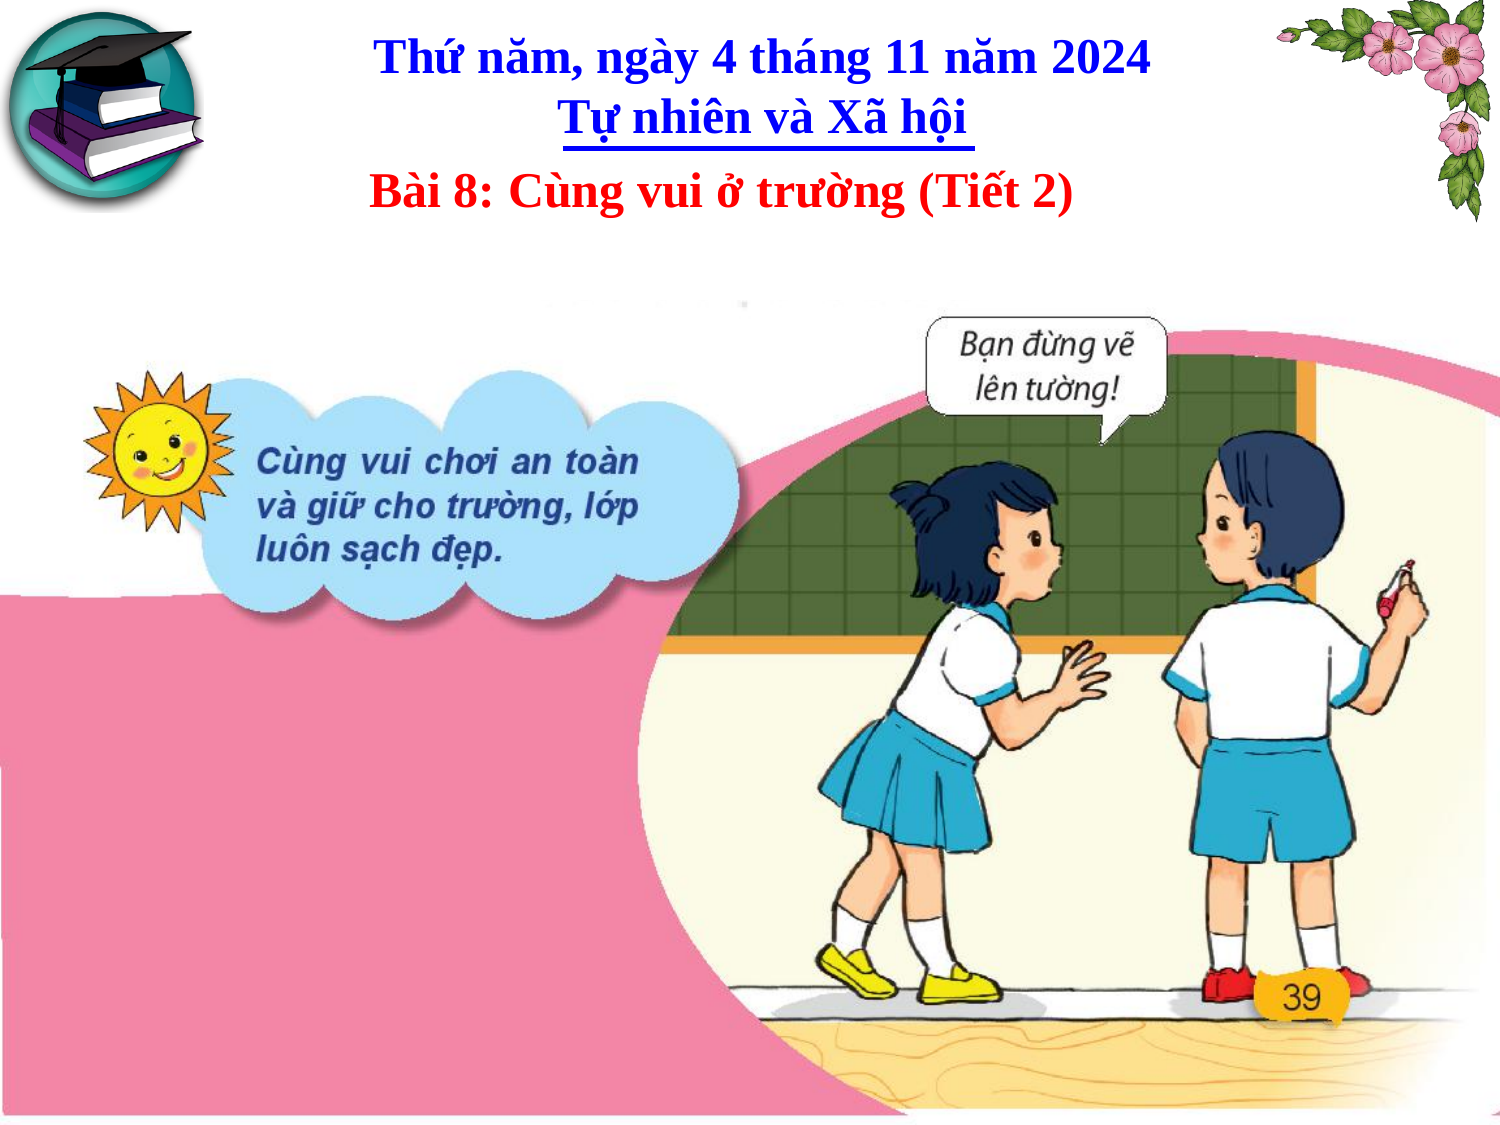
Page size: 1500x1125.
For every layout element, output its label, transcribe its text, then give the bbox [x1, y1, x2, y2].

picture [0, 299, 1500, 1125]
picture [1270, 0, 1497, 226]
text_box Thứ năm, ngày 4 tháng 11 năm 2024 Tự nhiên và Xã hội [208, 16, 1265, 152]
picture [0, 0, 204, 213]
text_box Bài 8: Cùng vui ở trường (Tiết 2) [344, 149, 1100, 225]
